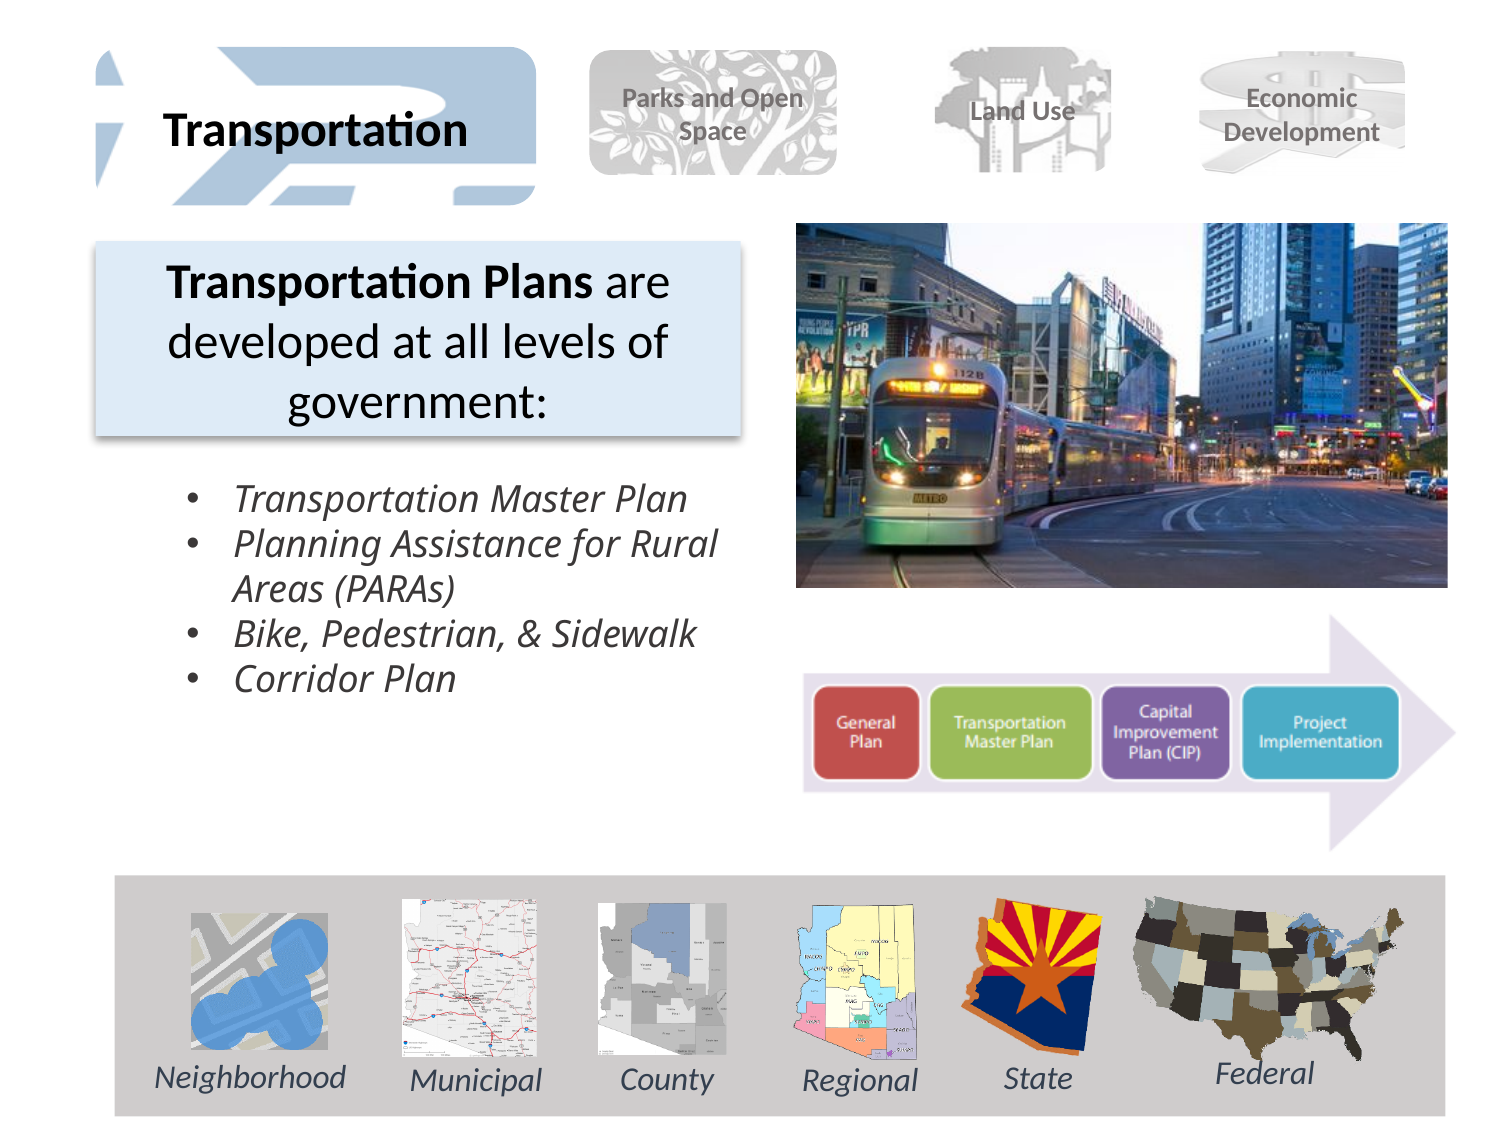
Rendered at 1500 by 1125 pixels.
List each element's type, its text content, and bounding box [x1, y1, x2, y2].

text_box Parks and Open Space [588, 49, 838, 176]
text_box Economic Development [1198, 50, 1406, 177]
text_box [114, 861, 1446, 1117]
text_box Transportation Plans are developed at all levels of government: [95, 241, 741, 436]
picture [765, 223, 1490, 866]
text_box Land Use [934, 46, 1112, 173]
text_box Transportation Master Plan Planning Assistance for Rural Areas (PARAs) Bike, Pedestrian, & Sidewalk Corridor Plan [171, 467, 753, 708]
text_box Transportation [95, 46, 537, 206]
